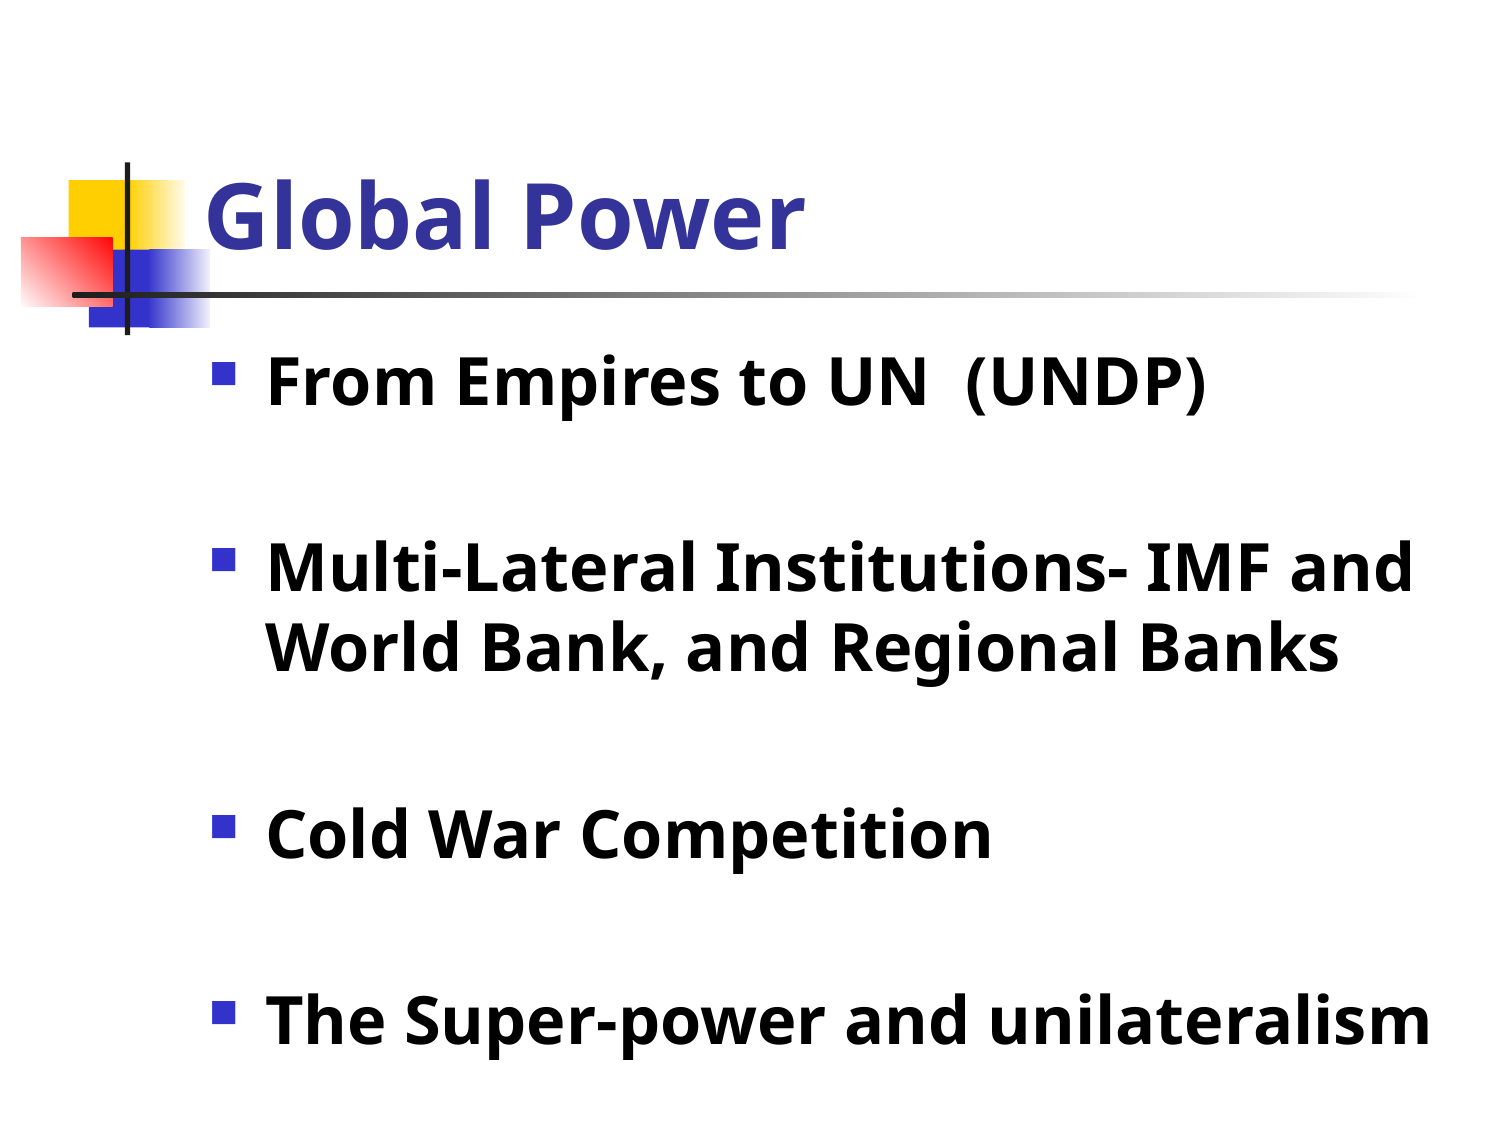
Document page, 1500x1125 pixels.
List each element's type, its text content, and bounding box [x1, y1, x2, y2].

title Global Power [188, 35, 1468, 275]
list From Empires to UN (UNDP) Multi-Lateral Institutions- IMF and World Bank, and Regional Banks Cold War Competition The Super-power and unilateralism [193, 331, 1469, 1006]
